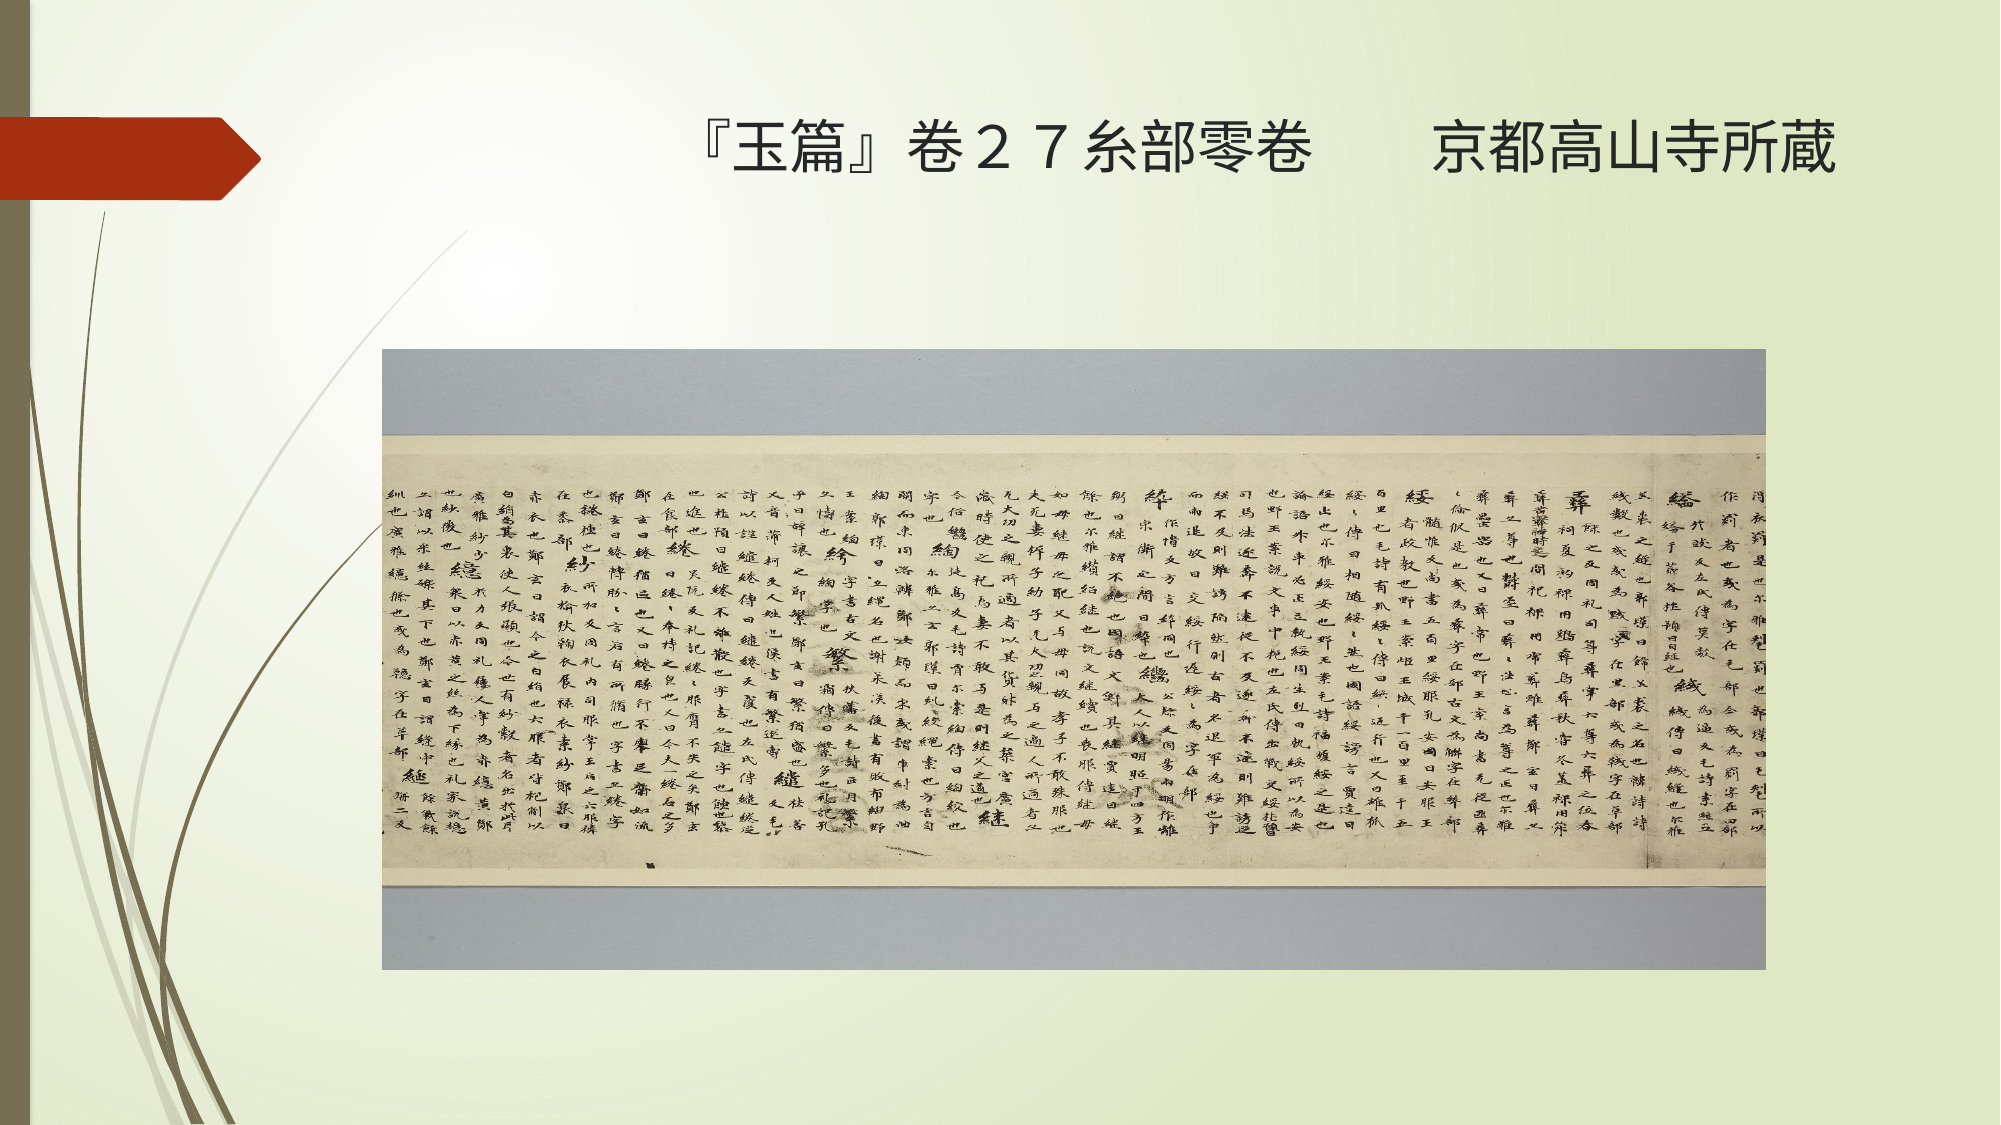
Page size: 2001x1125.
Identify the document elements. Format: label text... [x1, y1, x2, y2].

title 『玉篇』卷２７糸部零卷 京都高山寺所蔵 [425, 102, 1888, 313]
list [381, 349, 1767, 971]
